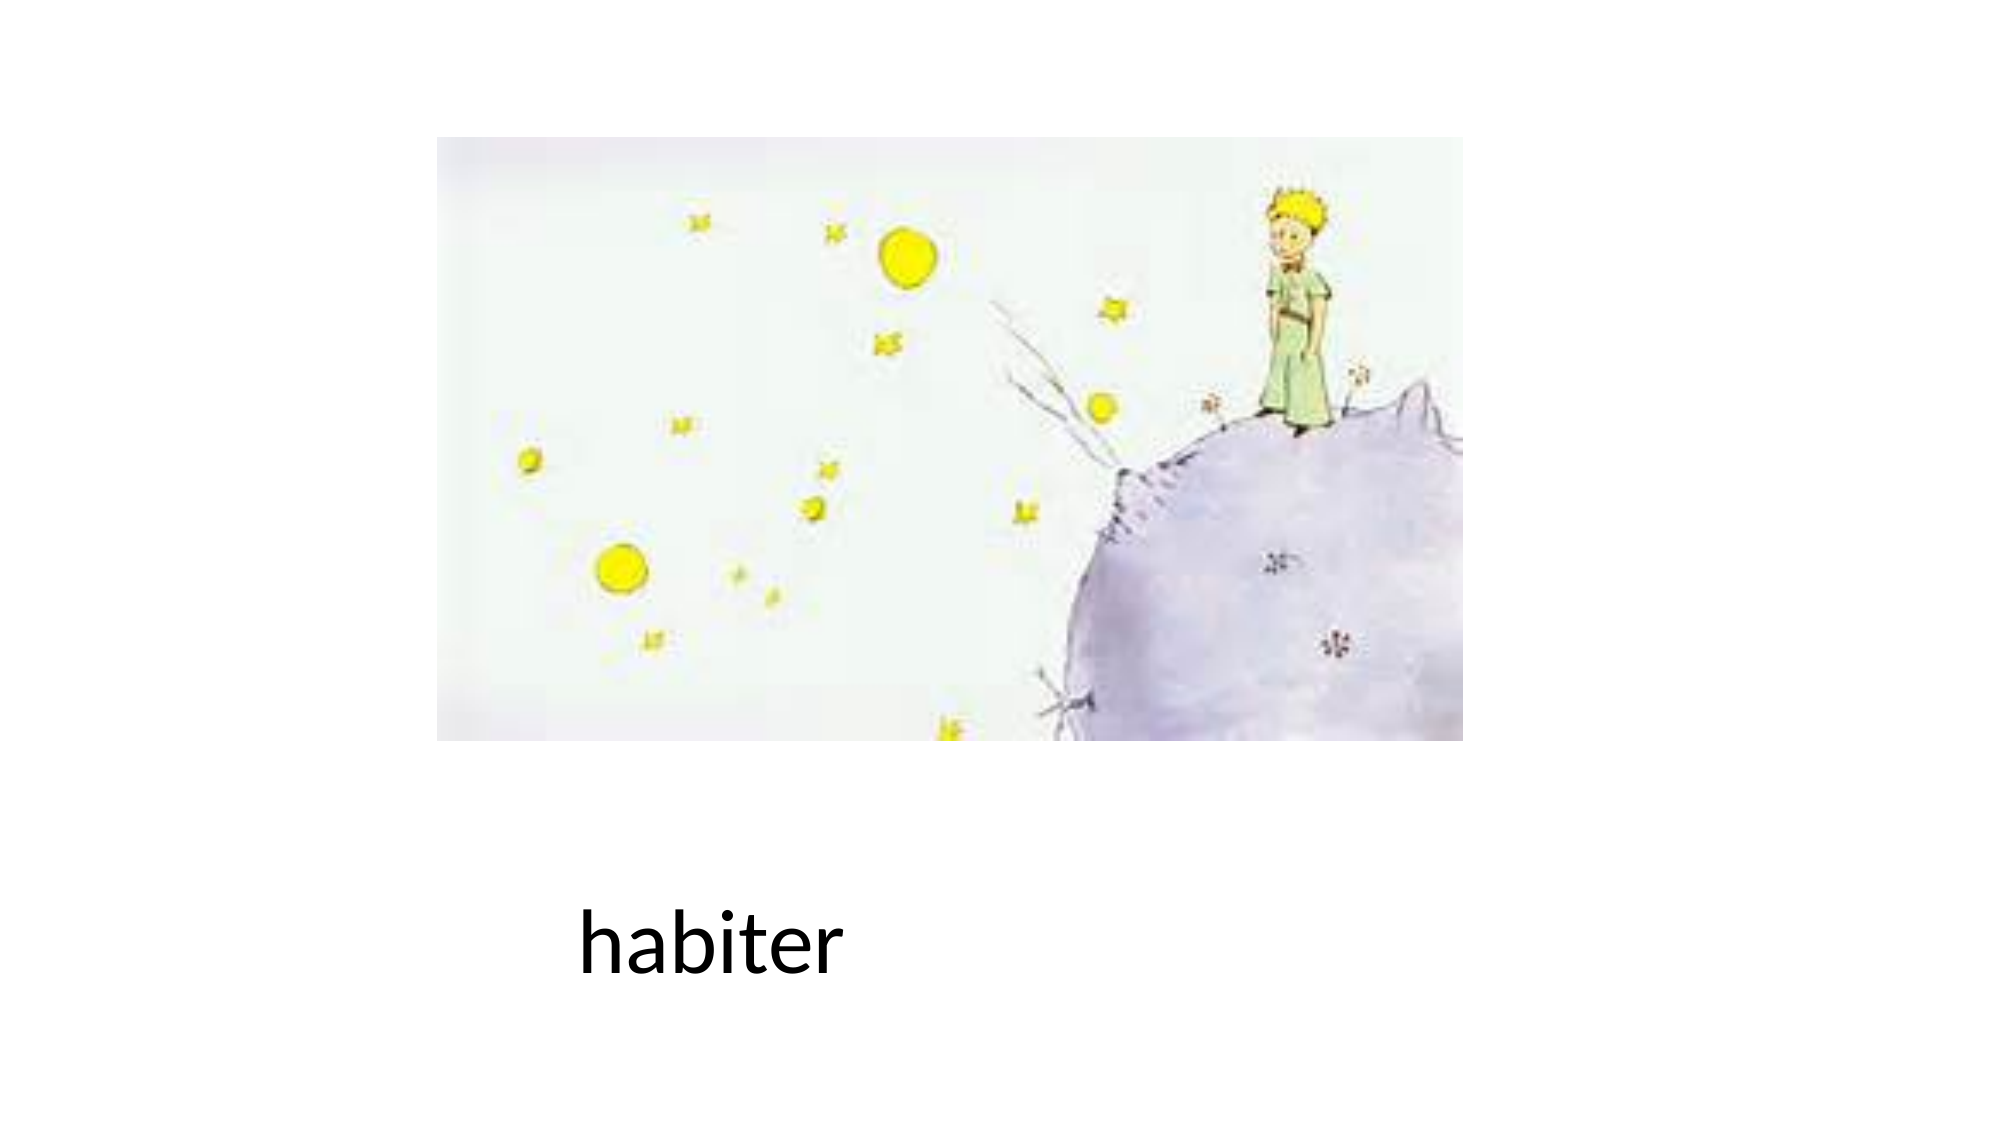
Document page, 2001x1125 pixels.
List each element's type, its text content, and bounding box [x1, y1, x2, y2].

text_box habiter [562, 874, 1600, 1000]
picture [437, 137, 1463, 741]
